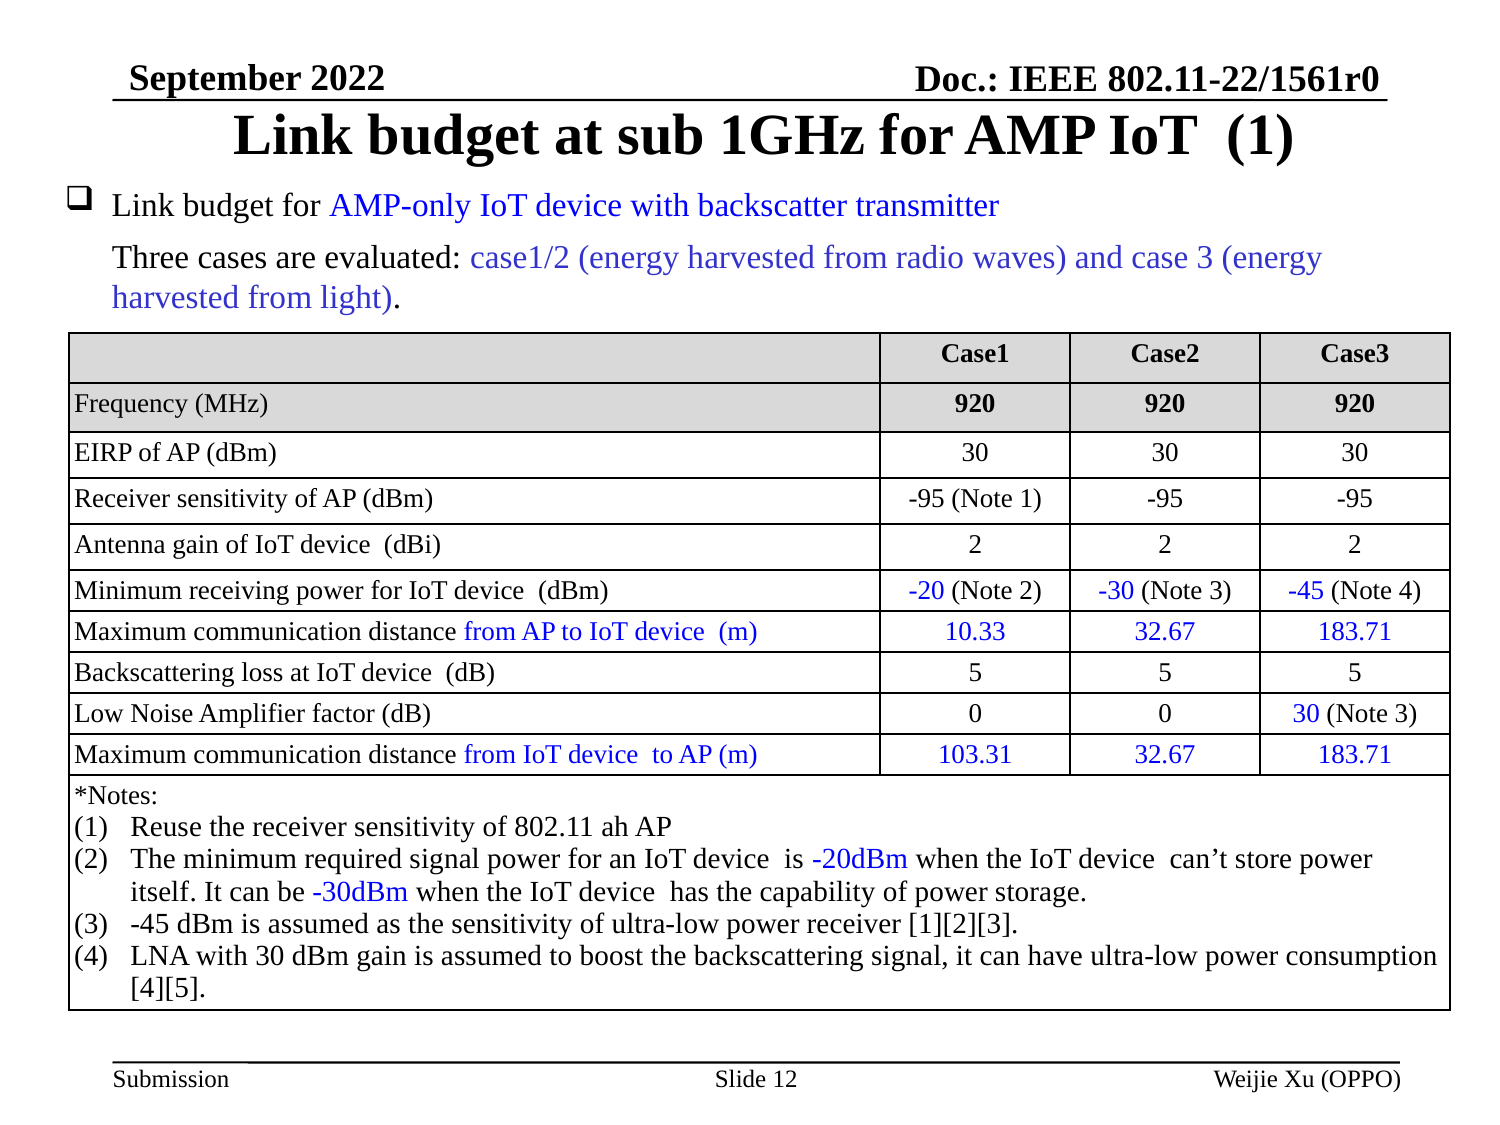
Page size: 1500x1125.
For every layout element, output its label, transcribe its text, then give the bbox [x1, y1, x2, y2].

table_cell 183.71 [1261, 735, 1449, 774]
table_cell Antenna gain of IoT device (dBi) [70, 525, 879, 569]
table_header Case3 [1261, 334, 1449, 382]
table_cell Maximum communication distance from IoT device to AP (m) [70, 735, 879, 774]
table_cell 0 [881, 694, 1069, 733]
table_cell 30 [881, 433, 1069, 477]
table_cell 32.67 [1071, 735, 1259, 774]
table_cell 32.67 [1071, 612, 1259, 651]
table_header [70, 334, 879, 382]
table_cell -95 [1261, 479, 1449, 523]
table_cell -30 (Note 3) [1071, 571, 1259, 610]
table_cell *Notes: Reuse the receiver sensitivity of 802.11 ah AP The minimum required signal power for an IoT device is -20dBm when the IoT device can’t store power itself. It can be -30dBm when the IoT device has the capability of power storage. -45 dBm is assumed as the sensitivity of ultra-low power receiver [1][2][3]. LNA with 30 dBm gain is assumed to boost the backscattering signal, it can have ultra-low power consumption [4][5]. [70, 776, 1449, 1009]
table_cell 5 [881, 653, 1069, 692]
table_header Case1 [881, 334, 1069, 382]
table_cell 30 (Note 3) [1261, 694, 1449, 733]
table_cell -95 [1071, 479, 1259, 523]
table_cell Backscattering loss at IoT device (dB) [70, 653, 879, 692]
table_cell 30 [1071, 433, 1259, 477]
table_cell 5 [1261, 653, 1449, 692]
table_cell Frequency (MHz) [70, 384, 879, 431]
table_cell -95 (Note 1) [881, 479, 1069, 523]
table_cell 5 [1071, 653, 1259, 692]
table_cell Minimum receiving power for IoT device (dBm) [70, 571, 879, 610]
table_cell Maximum communication distance from AP to IoT device (m) [70, 612, 879, 651]
text_box Link budget for AMP-only IoT device with backscatter transmitter Three cases are evaluated: case1/2 (energy harvested from radio waves) and case 3 (energy harvested from light). [50, 175, 1450, 334]
table_cell 2 [1071, 525, 1259, 569]
table_header Case2 [1071, 334, 1259, 382]
table_cell 920 [881, 384, 1069, 431]
table_cell -45 (Note 4) [1261, 571, 1449, 610]
table_cell 2 [1261, 525, 1449, 569]
table_cell 30 [1261, 433, 1449, 477]
table_cell Receiver sensitivity of AP (dBm) [70, 479, 879, 523]
table_cell 10.33 [881, 612, 1069, 651]
table_cell Low Noise Amplifier factor (dB) [70, 694, 879, 733]
table_cell 103.31 [881, 735, 1069, 774]
table_cell 2 [881, 525, 1069, 569]
table_cell 920 [1071, 384, 1259, 431]
table_cell 920 [1261, 384, 1449, 431]
title Link budget at sub 1GHz for AMP IoT (1) [112, 99, 1432, 164]
table_cell 183.71 [1261, 612, 1449, 651]
table_cell 0 [1071, 694, 1259, 733]
text_box Doc.: IEEE 802.11-22/1561r0 [899, 46, 1413, 107]
text_box September 2022 [114, 45, 493, 100]
slide_number Slide 12 [712, 1061, 800, 1093]
table_cell EIRP of AP (dBm) [70, 433, 879, 477]
table_cell -20 (Note 2) [881, 571, 1069, 610]
footer Weijie Xu (OPPO) [949, 1061, 1402, 1093]
